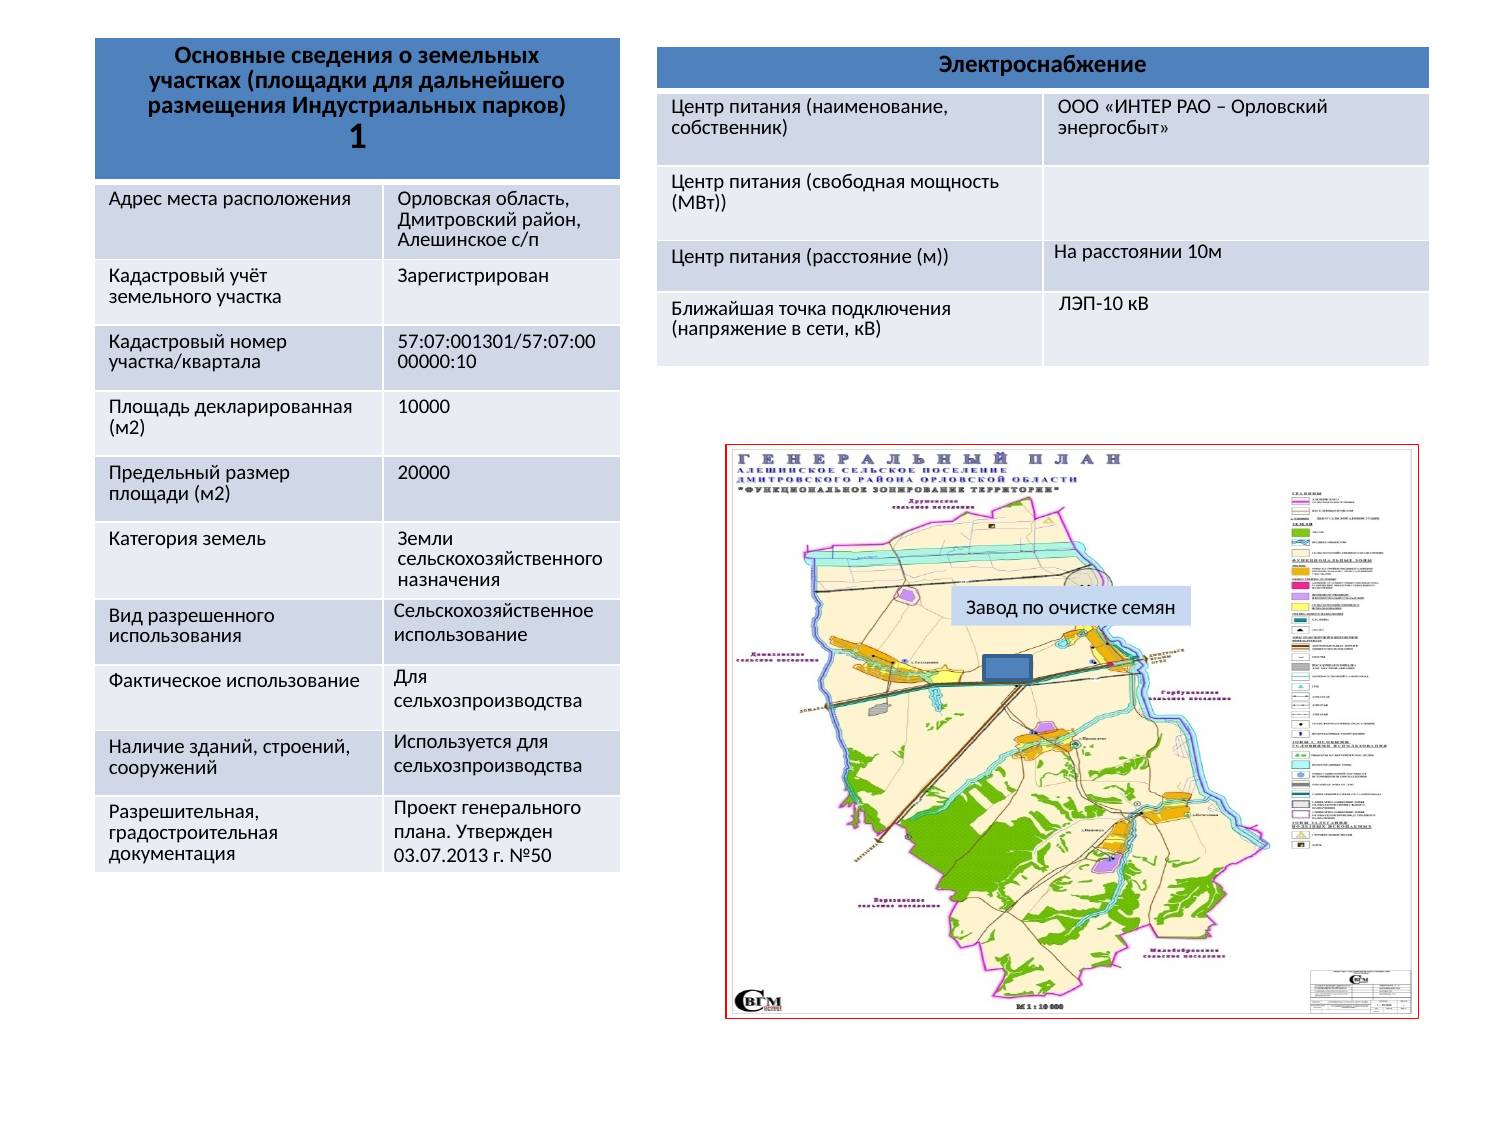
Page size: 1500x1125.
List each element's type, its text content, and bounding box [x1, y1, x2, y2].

table_cell 20000 [384, 457, 620, 521]
table_cell Земли сельскохозяйственного назначения [384, 523, 620, 598]
table_cell 10000 [384, 392, 620, 455]
table_cell Кадастровый учёт земельного участка [95, 260, 382, 324]
table_cell На расстоянии 10м [1044, 241, 1429, 291]
table_cell Сельскохозяйственное использование [384, 600, 620, 664]
table_cell Фактическое использование [95, 666, 382, 730]
table_cell Орловская область, Дмитровский район, Алешинское с/п [384, 185, 620, 259]
table_cell Площадь декларированная (м2) [95, 392, 382, 455]
table_cell Вид разрешенного использования [95, 600, 382, 664]
table_cell Проект генерального плана. Утвержден 03.07.2013 г. №50 [384, 797, 620, 872]
table_header Основные сведения о земельных участках (площадки для дальнейшего размещения Индустриальных парков) 1 [95, 38, 620, 179]
table_cell ООО «ИНТЕР РАО – Орловский энергосбыт» [1044, 94, 1429, 165]
table_cell Центр питания (расстояние (м)) [657, 241, 1042, 291]
table_cell Центр питания (наименование, собственник) [657, 94, 1042, 165]
table_cell Ближайшая точка подключения (напряжение в сети, кВ) [657, 293, 1042, 366]
table_cell ЛЭП-10 кВ [1044, 293, 1429, 366]
table_header Электроснабжение [657, 47, 1429, 88]
table_cell Кадастровый номер участка/квартала [95, 326, 382, 390]
table_cell Адрес места расположения [95, 185, 382, 259]
picture [726, 445, 1419, 1018]
table_cell Зарегистрирован [384, 260, 620, 324]
table_cell Разрешительная, градостроительная документация [95, 797, 382, 872]
table_cell [1044, 167, 1429, 240]
table_cell Категория земель [95, 523, 382, 598]
table_cell Центр питания (свободная мощность (МВт)) [657, 167, 1042, 240]
table_cell 57:07:001301/57:07:0000000:10 [384, 326, 620, 390]
table_cell Предельный размер площади (м2) [95, 457, 382, 521]
table_cell Используется для сельхозпроизводства [384, 731, 620, 795]
table_cell Для сельхозпроизводства [384, 666, 620, 730]
table_cell Наличие зданий, строений, сооружений [95, 731, 382, 795]
